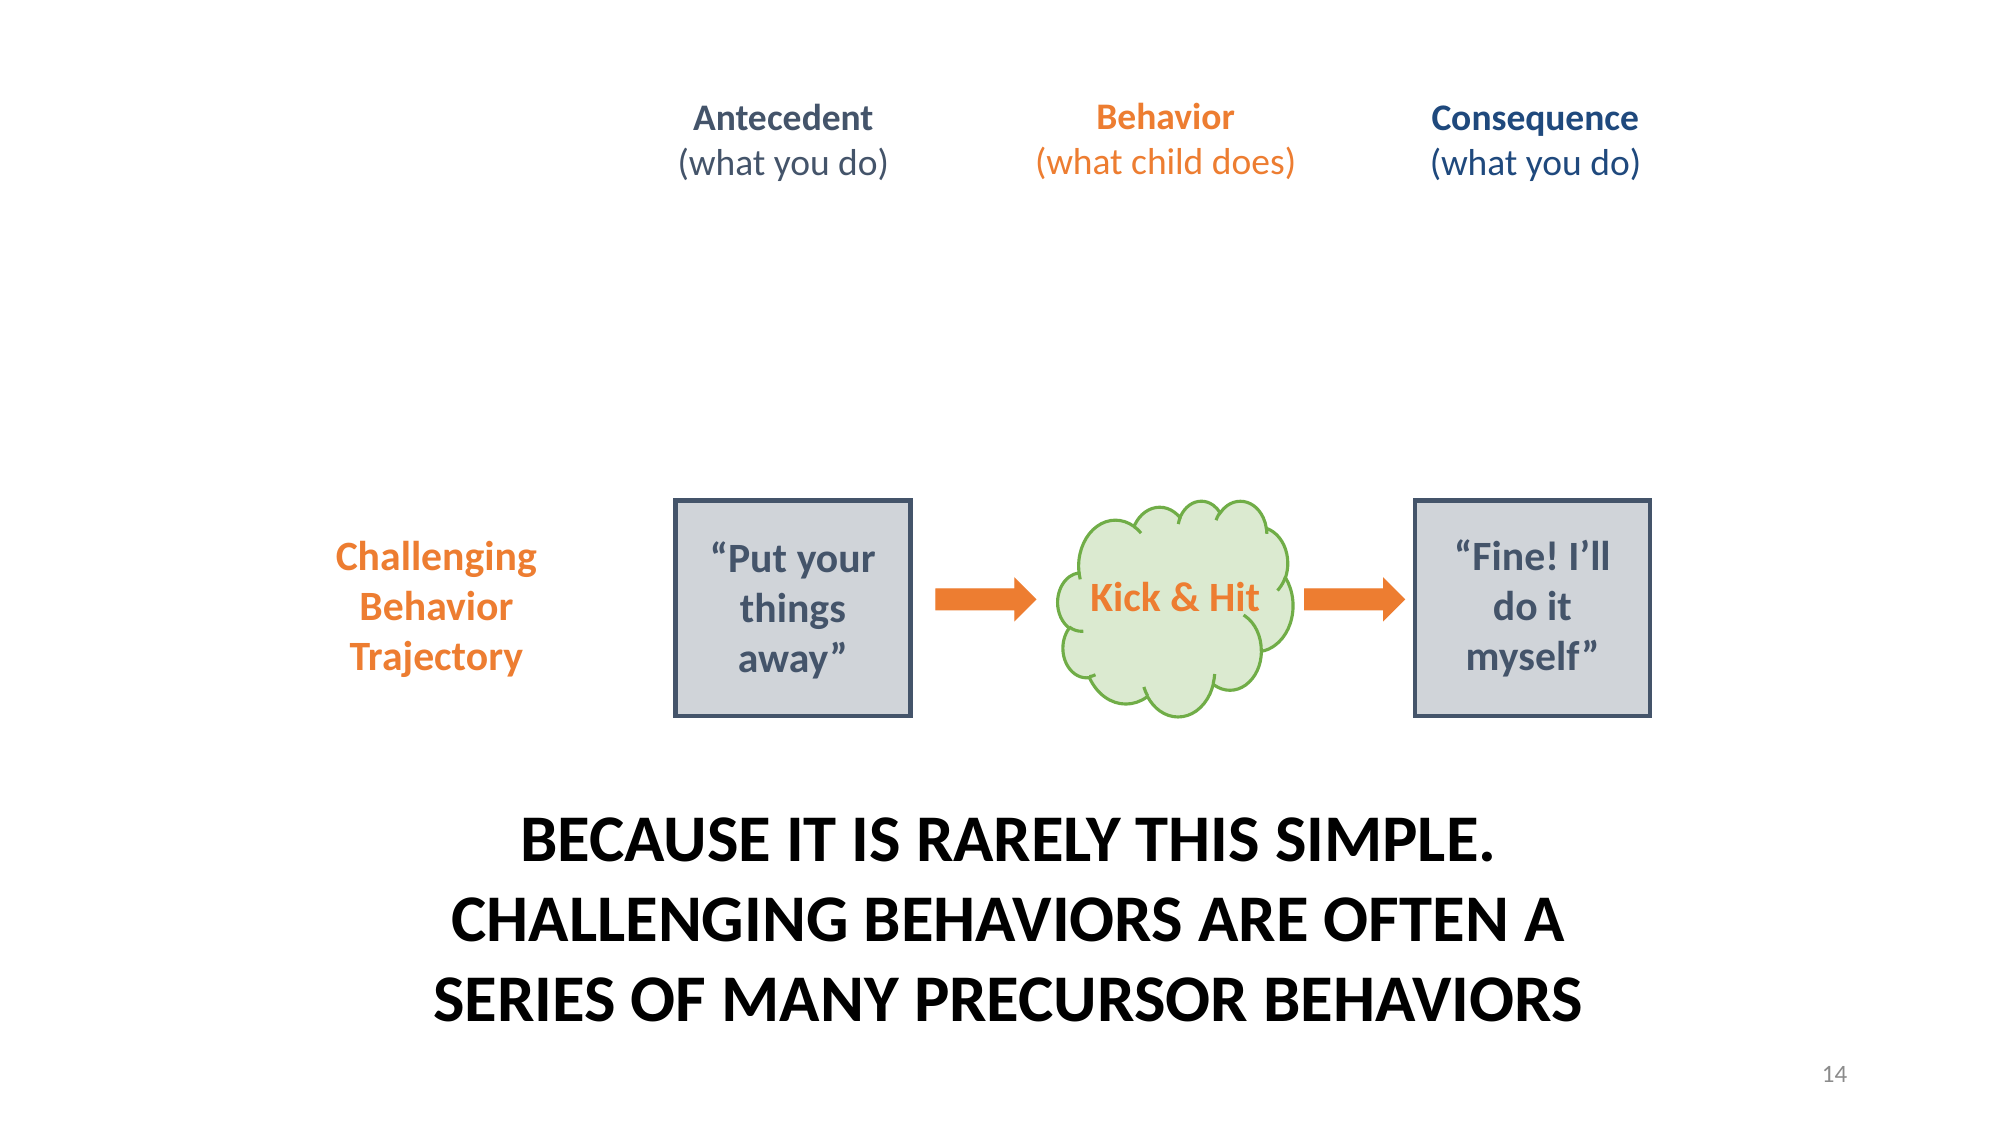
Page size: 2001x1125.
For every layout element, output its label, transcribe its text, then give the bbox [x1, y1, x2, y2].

text_box “Fine! I’ll do it myself” [1414, 521, 1651, 687]
text_box [935, 577, 1037, 622]
text_box [1414, 500, 1651, 521]
text_box [675, 689, 911, 717]
text_box [1078, 500, 1289, 562]
text_box Challenging Behavior Trajectory [306, 521, 567, 687]
text_box [675, 500, 911, 523]
text_box [1414, 687, 1651, 717]
text_box Kick & Hit [1057, 562, 1293, 628]
text_box Consequence (what you do) [1404, 85, 1667, 191]
text_box “Put your things away” [675, 523, 911, 689]
text_box [1062, 628, 1290, 718]
text_box BECAUSE IT IS RARELY THIS SIMPLE. CHALLENGING BEHAVIORS ARE OFTEN A SERIES OF MANY PRECURSOR BEHAVIORS [350, 786, 1667, 1042]
text_box Behavior (what child does) [1010, 85, 1321, 190]
text_box [1304, 577, 1406, 622]
slide_number 14 [1412, 1042, 1863, 1103]
text_box Antecedent (what you do) [656, 85, 911, 191]
